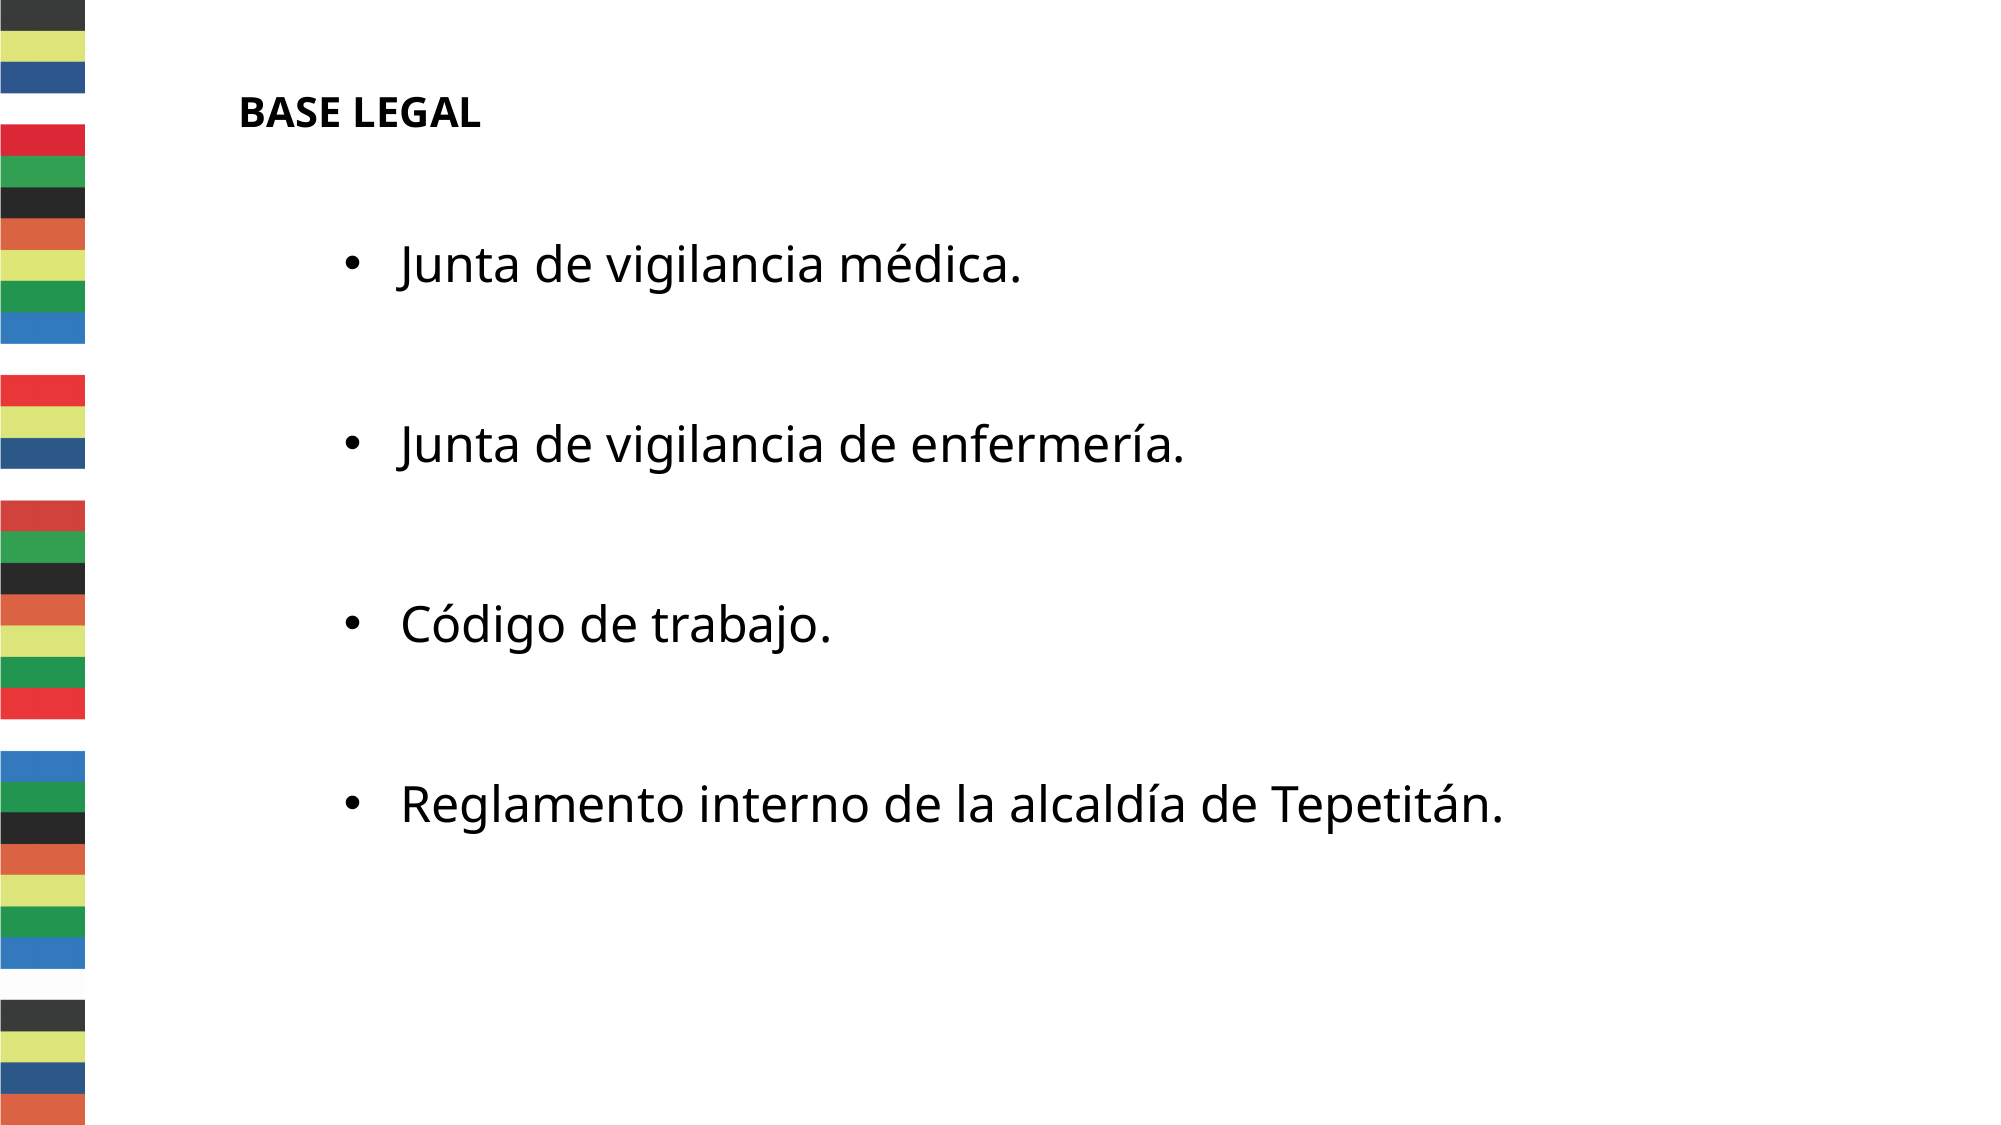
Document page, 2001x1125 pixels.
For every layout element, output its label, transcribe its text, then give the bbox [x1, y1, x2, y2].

picture [0, 0, 605, 1124]
text_box Junta de vigilancia médica. Junta de vigilancia de enfermería. Código de trabajo. Reglamento interno de la alcaldía de Tepetitán. [329, 194, 1658, 840]
text_box BASE LEGAL [223, 78, 498, 143]
